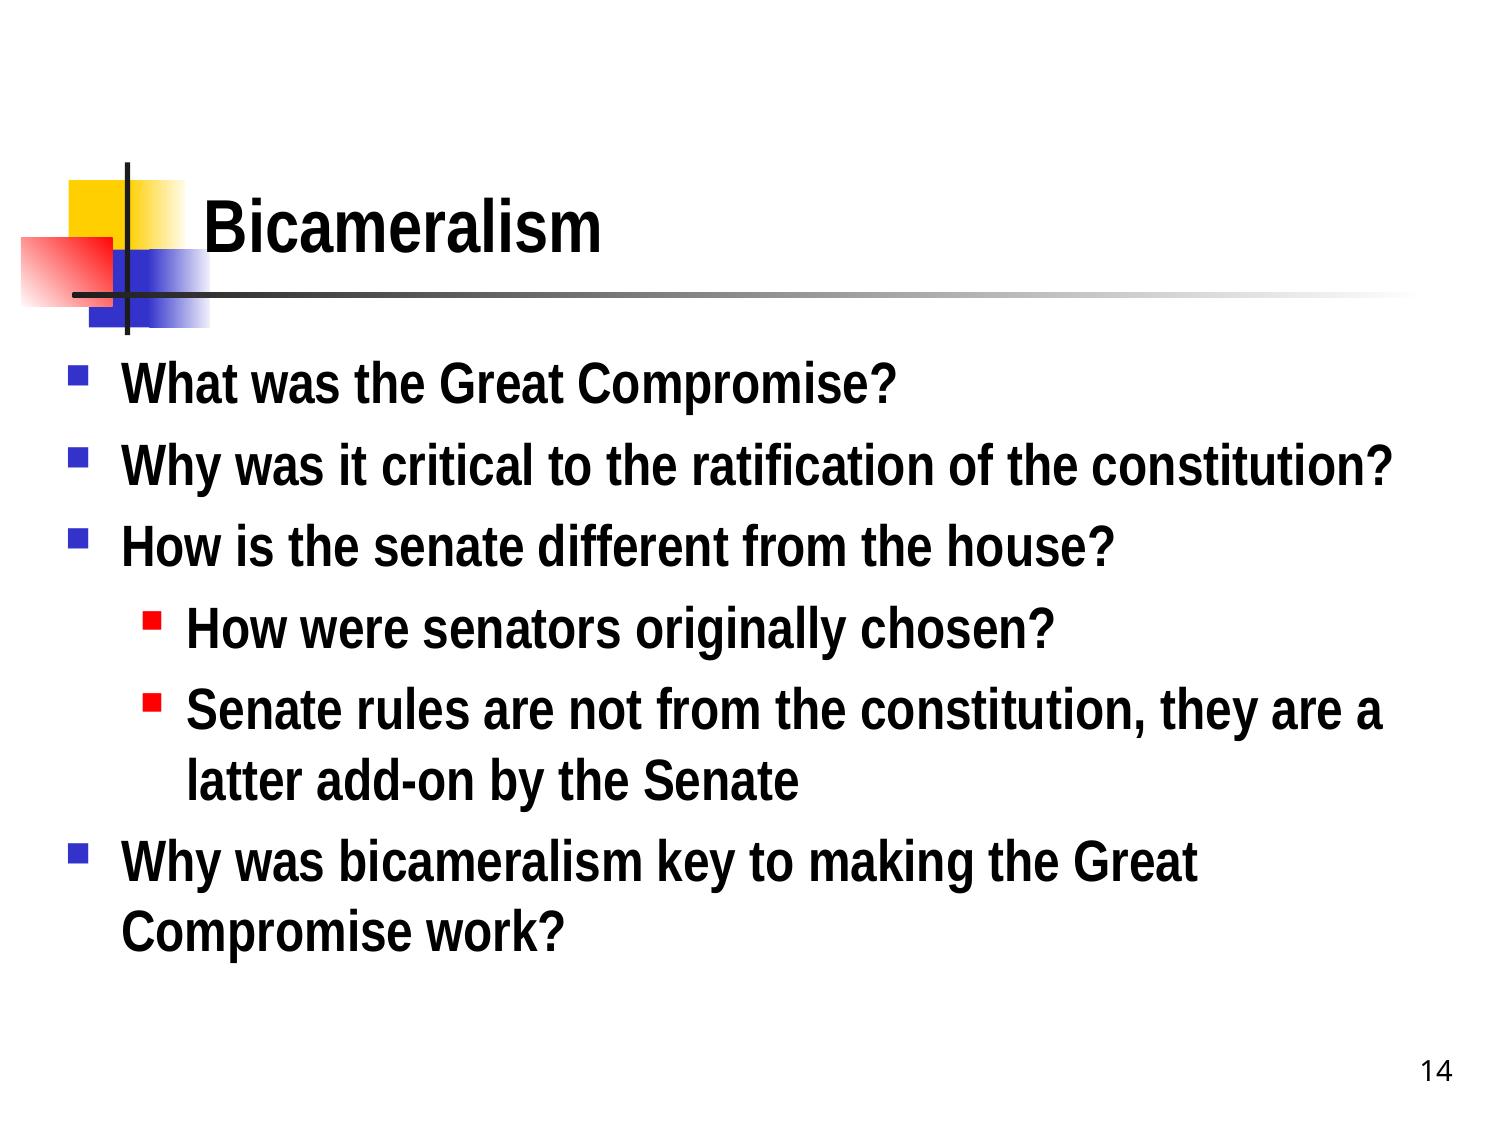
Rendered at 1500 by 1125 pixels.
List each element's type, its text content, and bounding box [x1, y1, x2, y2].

slide_number 14 [1155, 1024, 1468, 1100]
list What was the Great Compromise? Why was it critical to the ratification of the constitution? How is the senate different from the house? How were senators originally chosen? Senate rules are not from the constitution, they are a latter add-on by the Senate Why was bicameralism key to making the Great Compromise work? [50, 337, 1450, 1075]
title Bicameralism [188, 35, 1468, 275]
